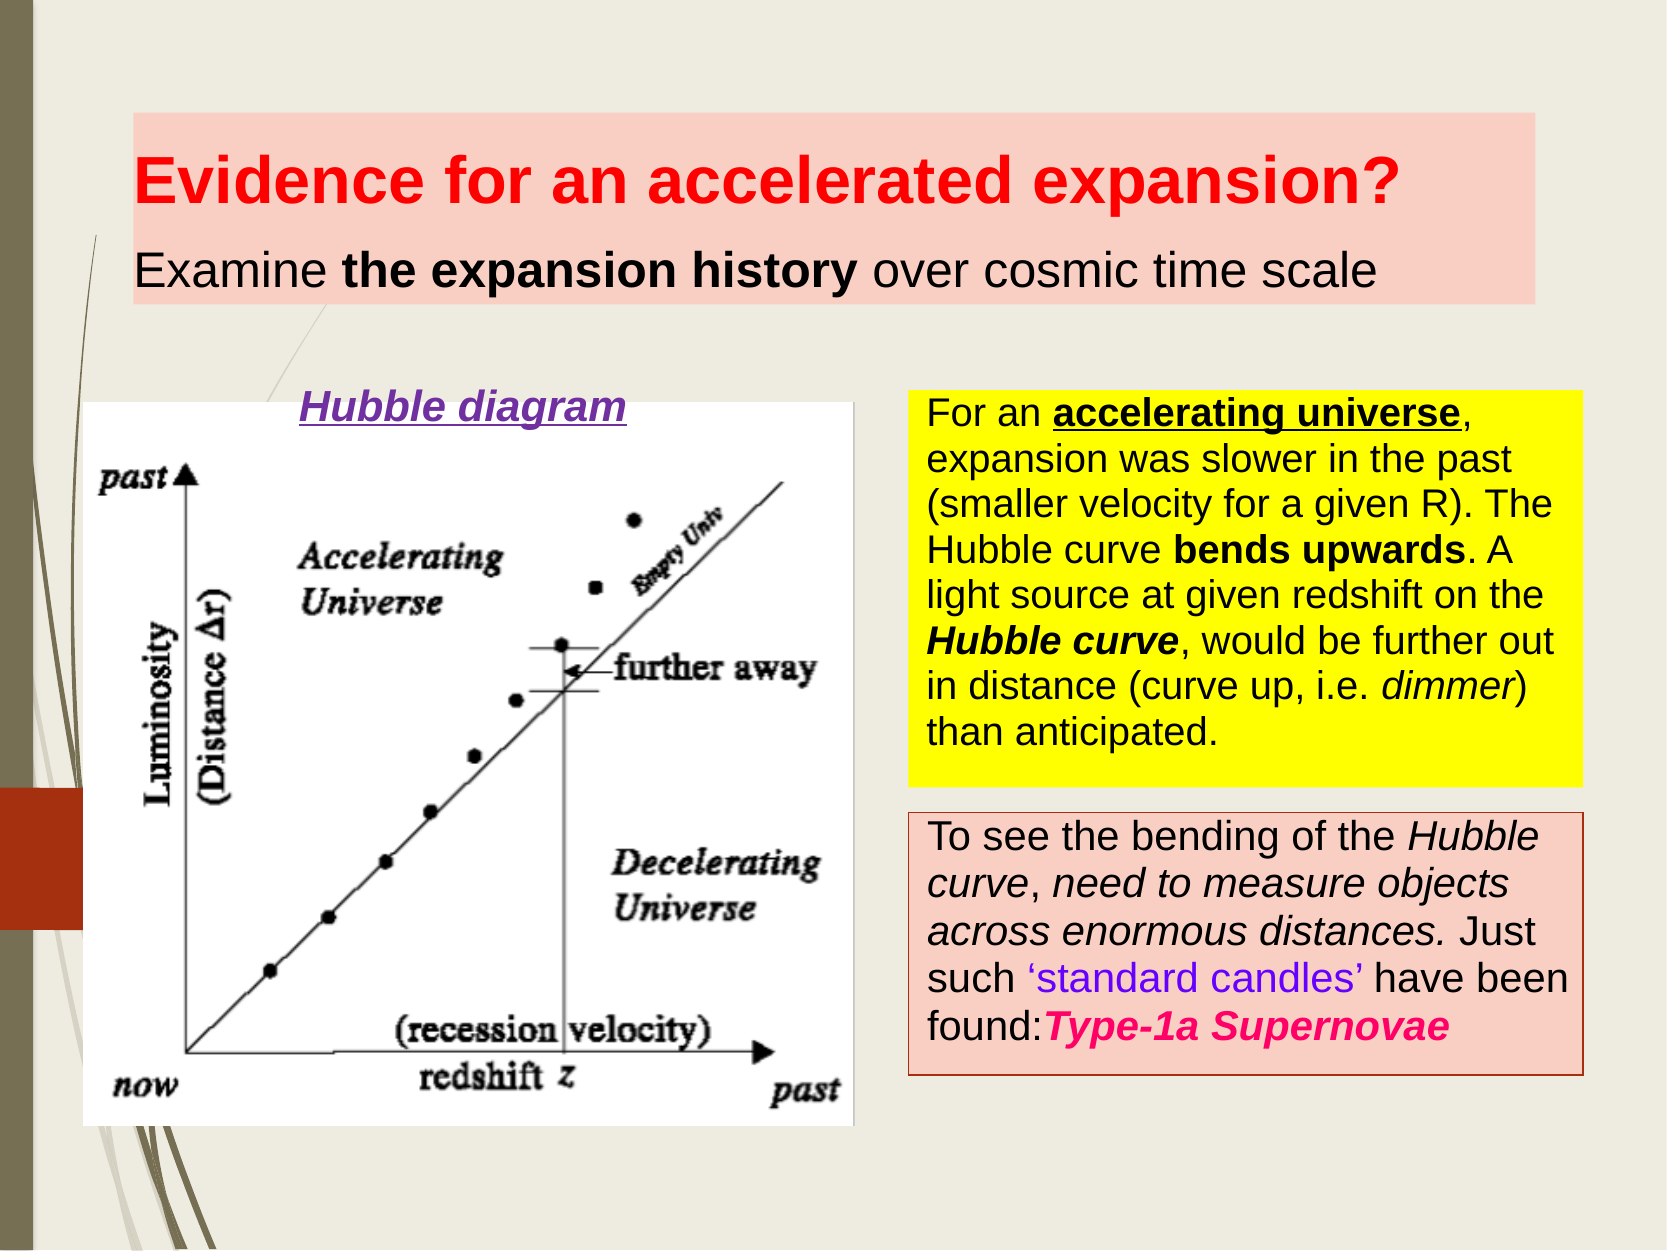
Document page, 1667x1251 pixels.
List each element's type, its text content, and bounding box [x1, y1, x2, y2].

subtitle For an accelerating universe, expansion was slower in the past (smaller velocity for a given R). The Hubble curve bends upwards. A light source at given redshift on the Hubble curve, would be further out in distance (curve up, i.e. dimmer) than anticipated. [908, 390, 1584, 788]
picture [83, 402, 857, 1126]
text_box To see the bending of the Hubble curve, need to measure objects across enormous distances. Just such ‘standard candles’ have been found:Type-1a Supernovae [908, 812, 1583, 1075]
title Evidence for an accelerated expansion? Examine the expansion history over cosmic time scale [133, 112, 1536, 305]
text_box Hubble diagram [298, 327, 701, 401]
